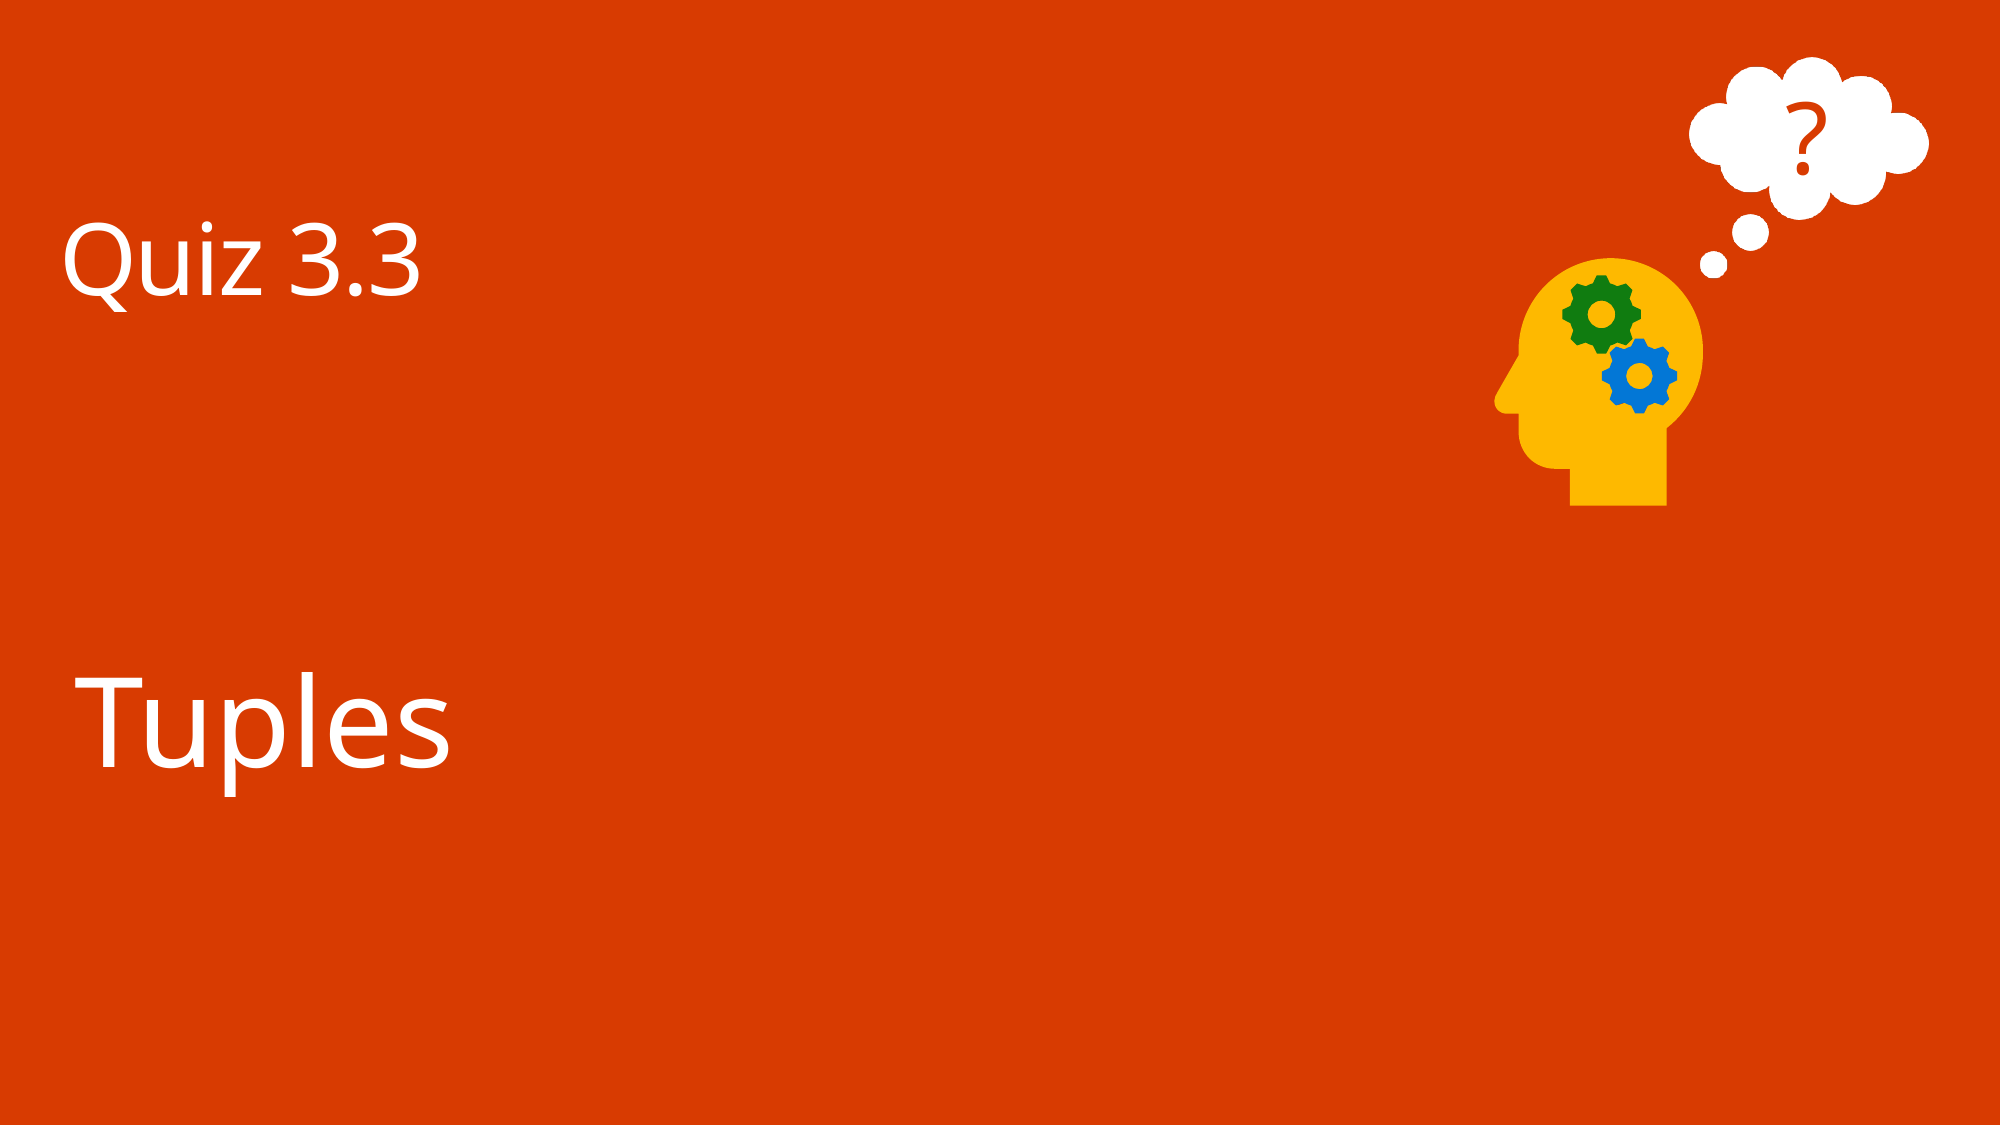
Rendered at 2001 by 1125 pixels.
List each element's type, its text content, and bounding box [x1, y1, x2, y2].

list Tuples [44, 636, 1948, 821]
title Quiz 3.3 [44, 194, 1370, 334]
picture [1661, 20, 1956, 315]
